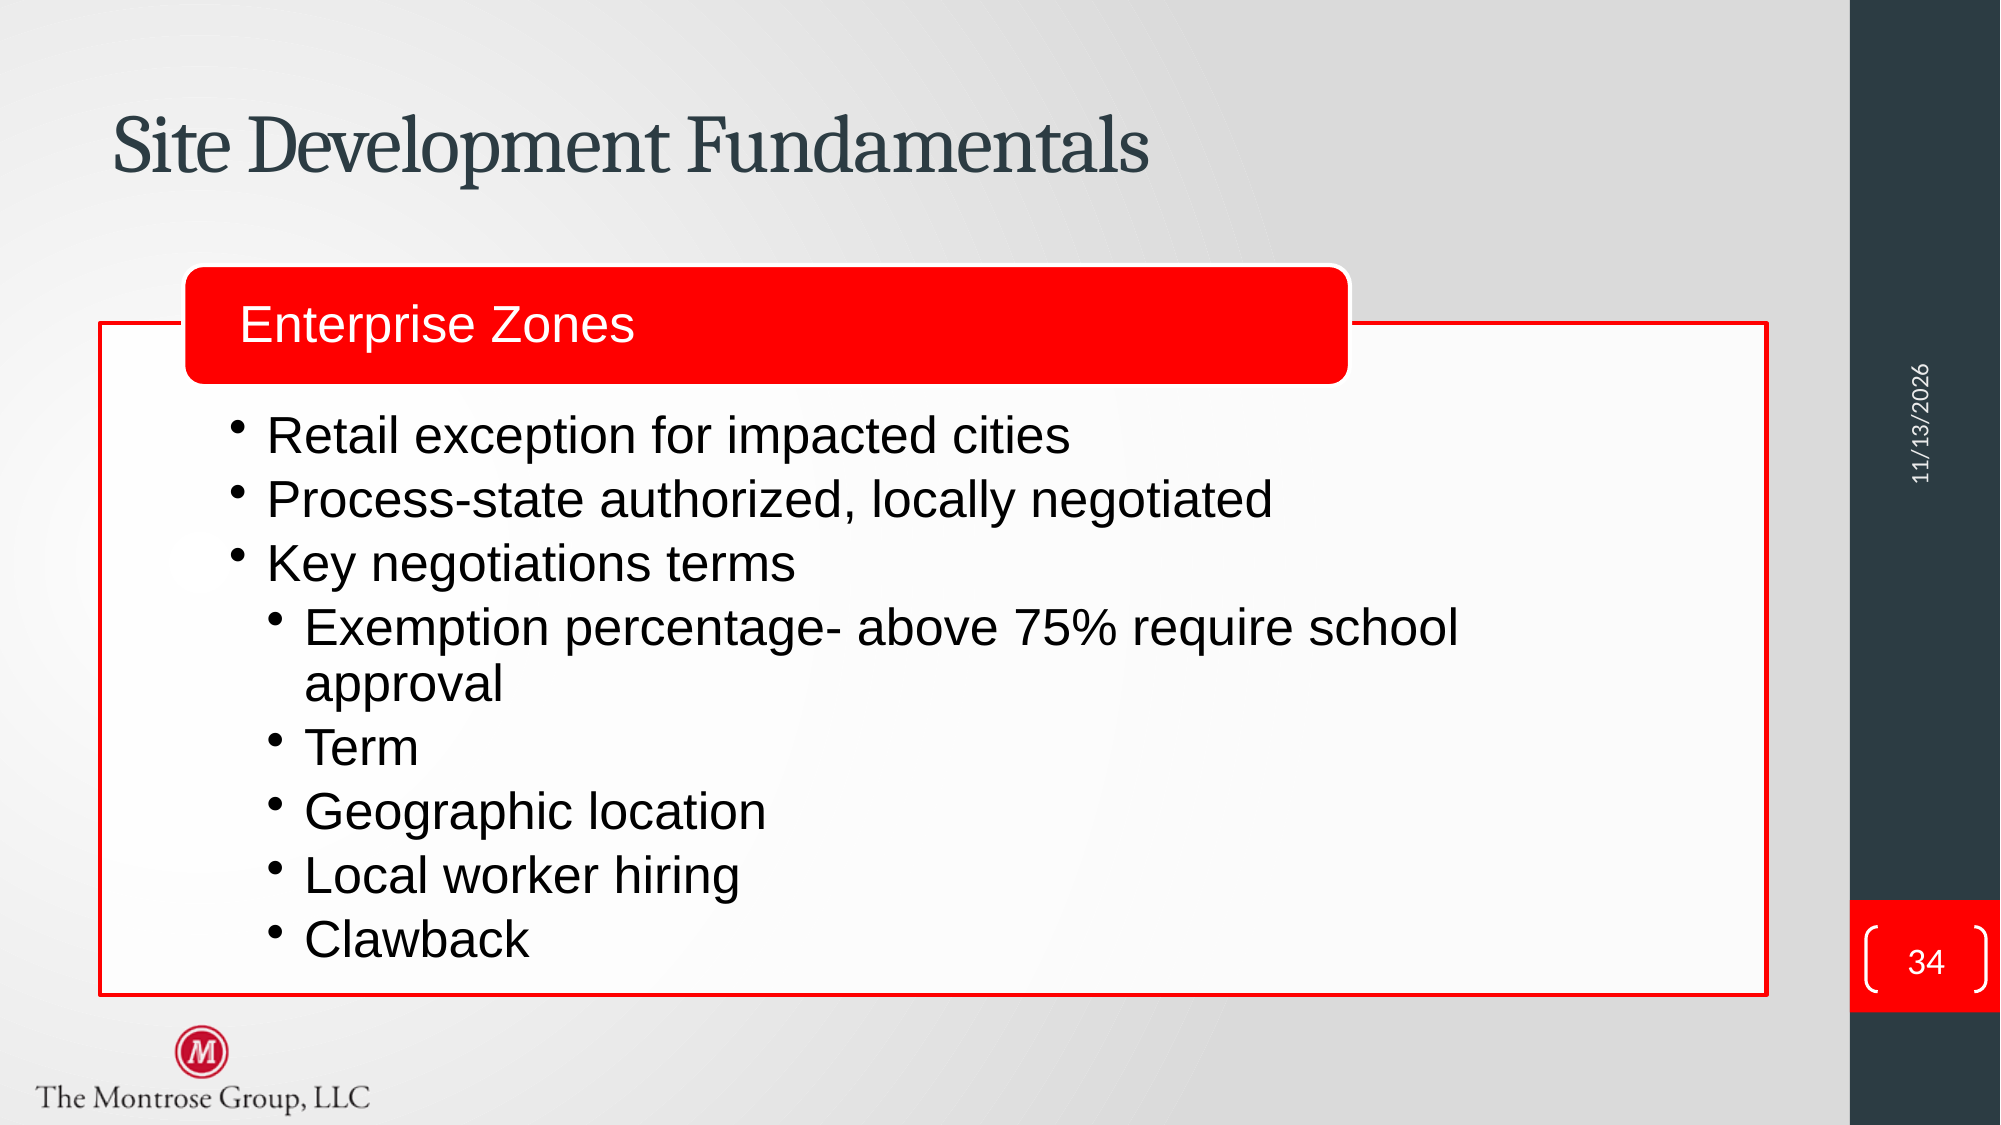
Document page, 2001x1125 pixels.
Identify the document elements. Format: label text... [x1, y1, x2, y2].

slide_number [1878, 100, 1959, 501]
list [99, 261, 1768, 1001]
title Site Development Fundamentals [99, 45, 1767, 233]
picture [24, 1010, 469, 1125]
slide_number 34 [1864, 925, 1988, 994]
